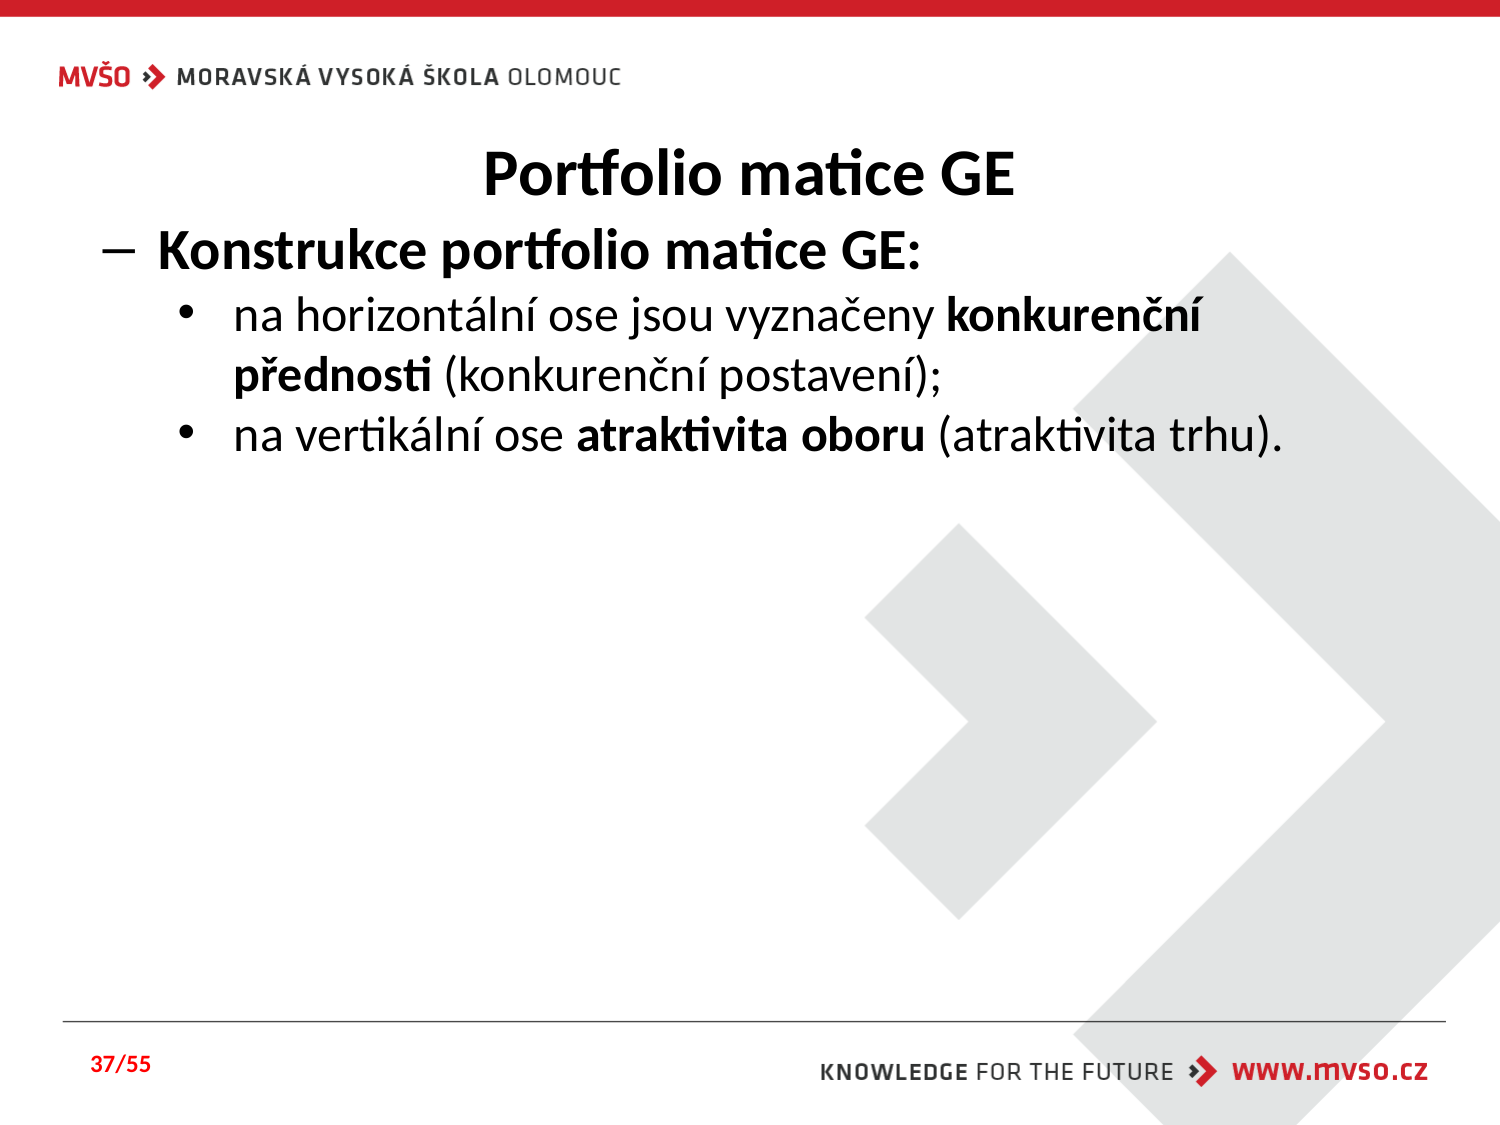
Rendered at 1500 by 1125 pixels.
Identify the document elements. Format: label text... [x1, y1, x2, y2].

list Konstrukce portfolio matice GE: na horizontální ose jsou vyznačeny konkurenční přednosti (konkurenční postavení); na vertikální ose atraktivita oboru (atraktivita trhu). [75, 204, 1425, 1026]
title Portfolio matice GE [75, 75, 1425, 204]
text_box 37/55 [74, 1040, 213, 1085]
picture [0, 0, 1500, 1125]
